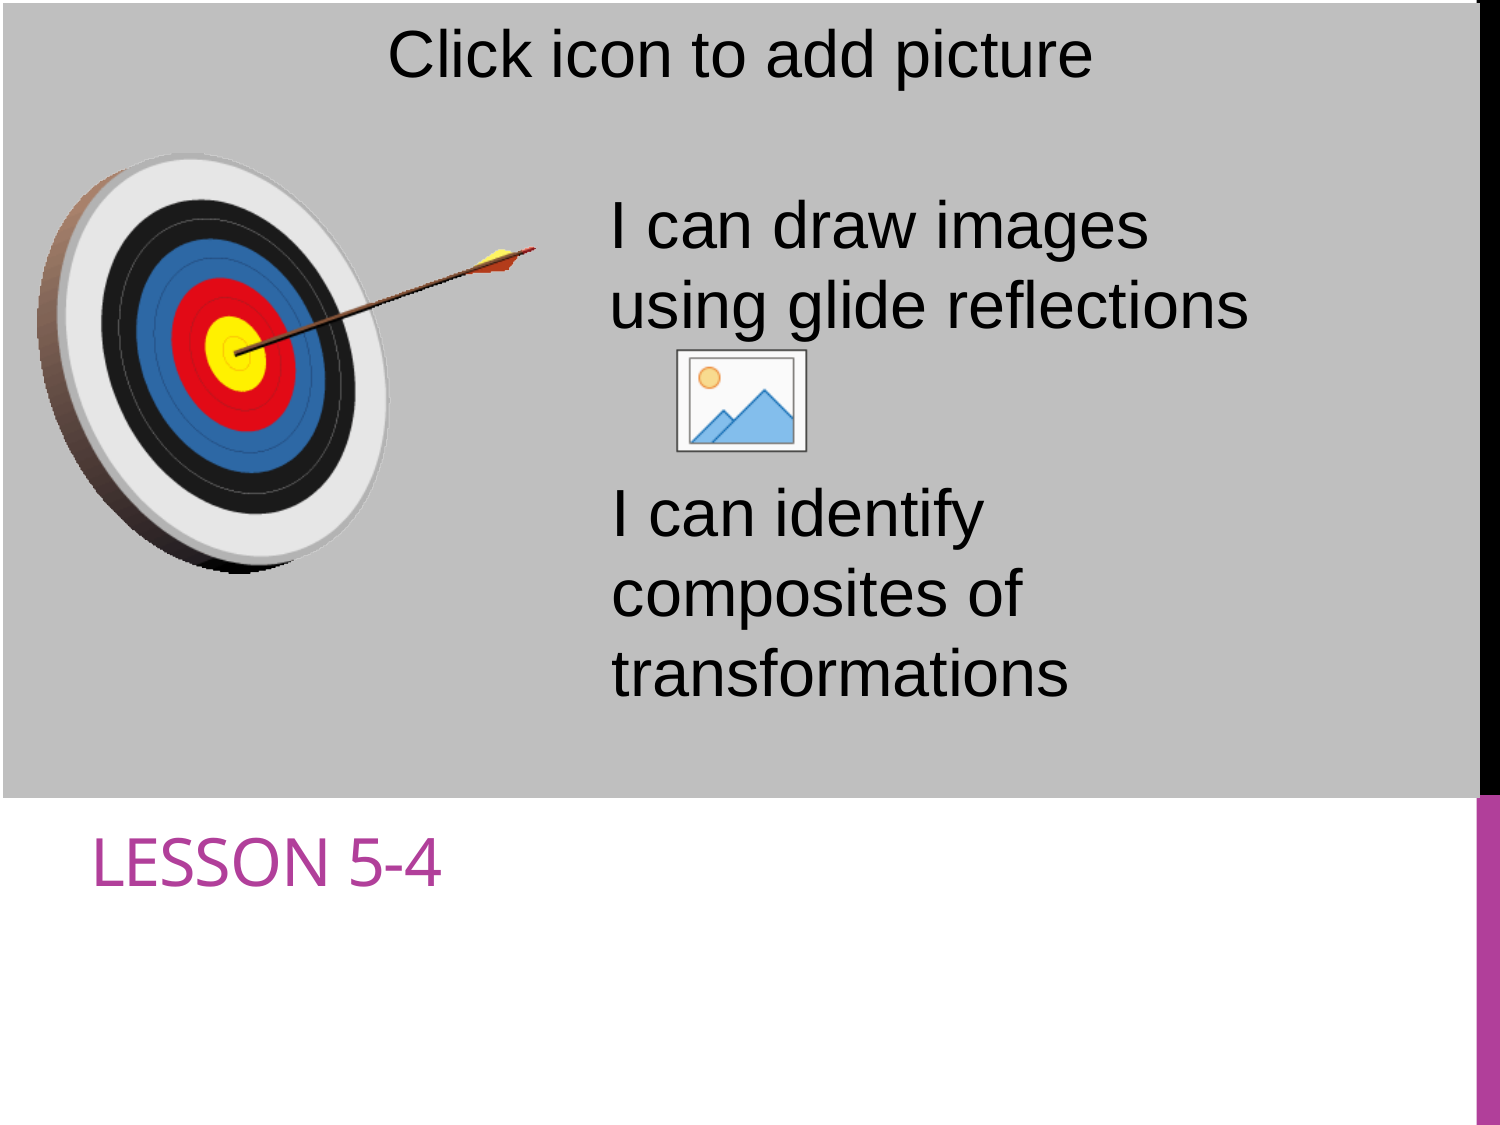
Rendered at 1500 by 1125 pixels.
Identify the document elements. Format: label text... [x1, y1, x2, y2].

title Lesson 5-4 [75, 812, 1413, 938]
picture [2, 2, 1481, 799]
